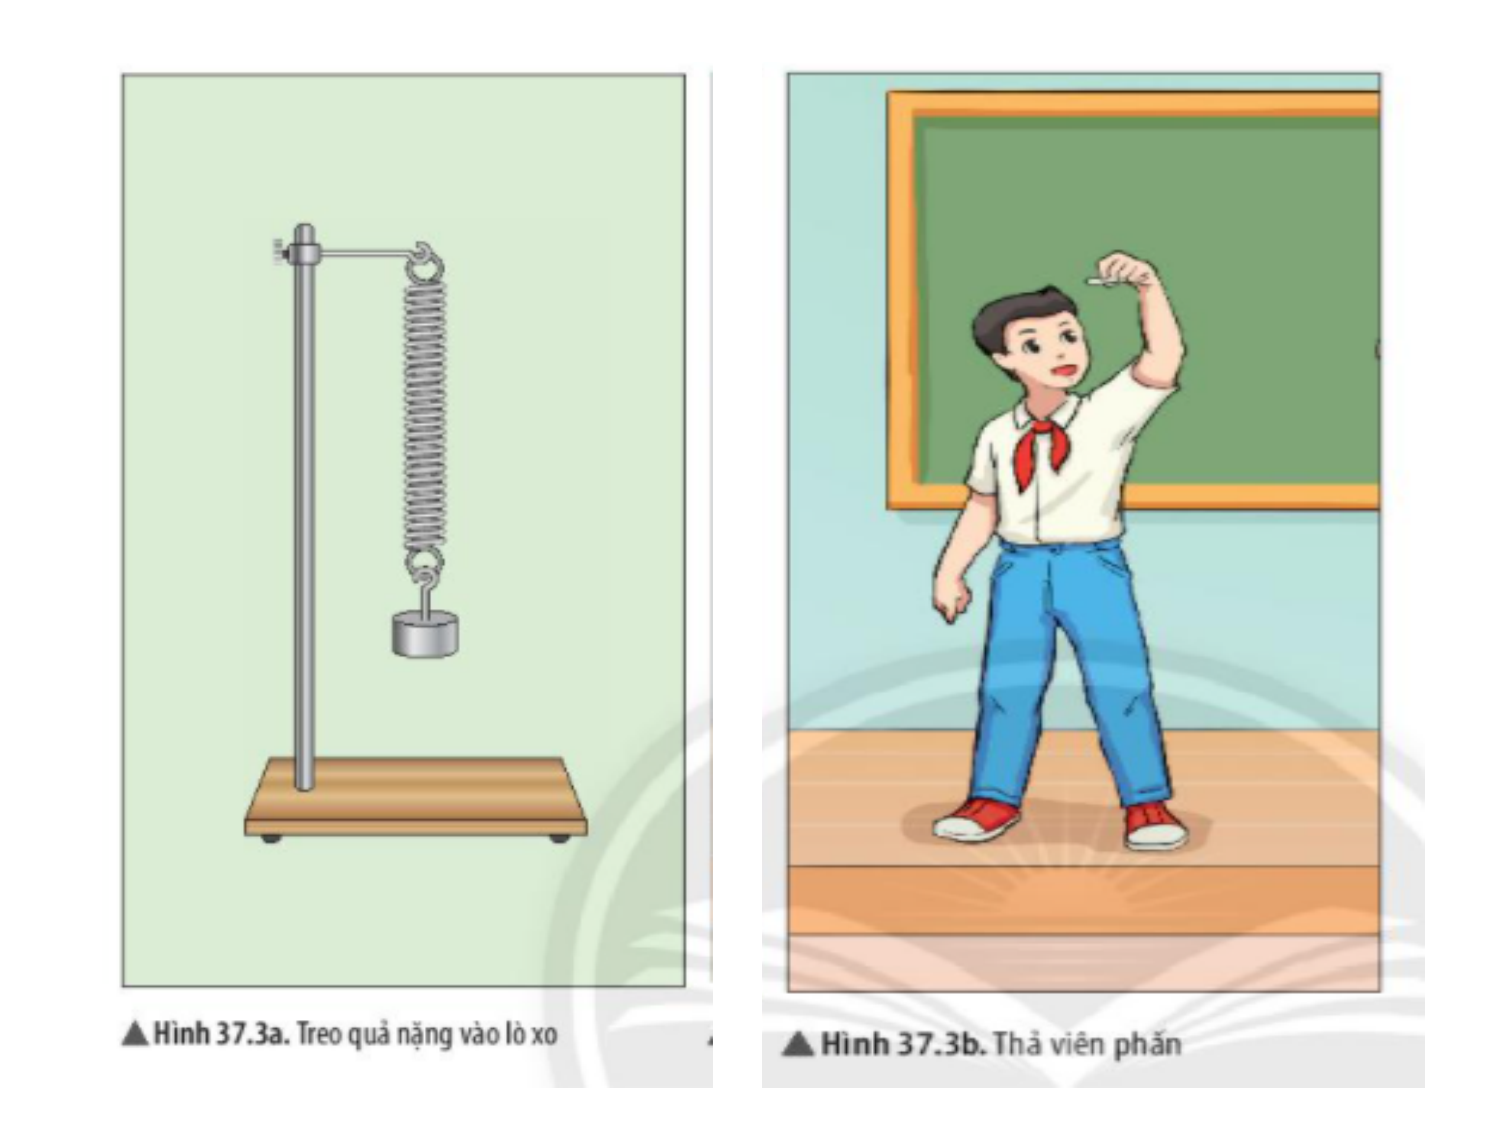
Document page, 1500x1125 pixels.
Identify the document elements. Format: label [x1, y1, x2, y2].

picture [87, 62, 713, 1088]
picture [762, 62, 1426, 1088]
